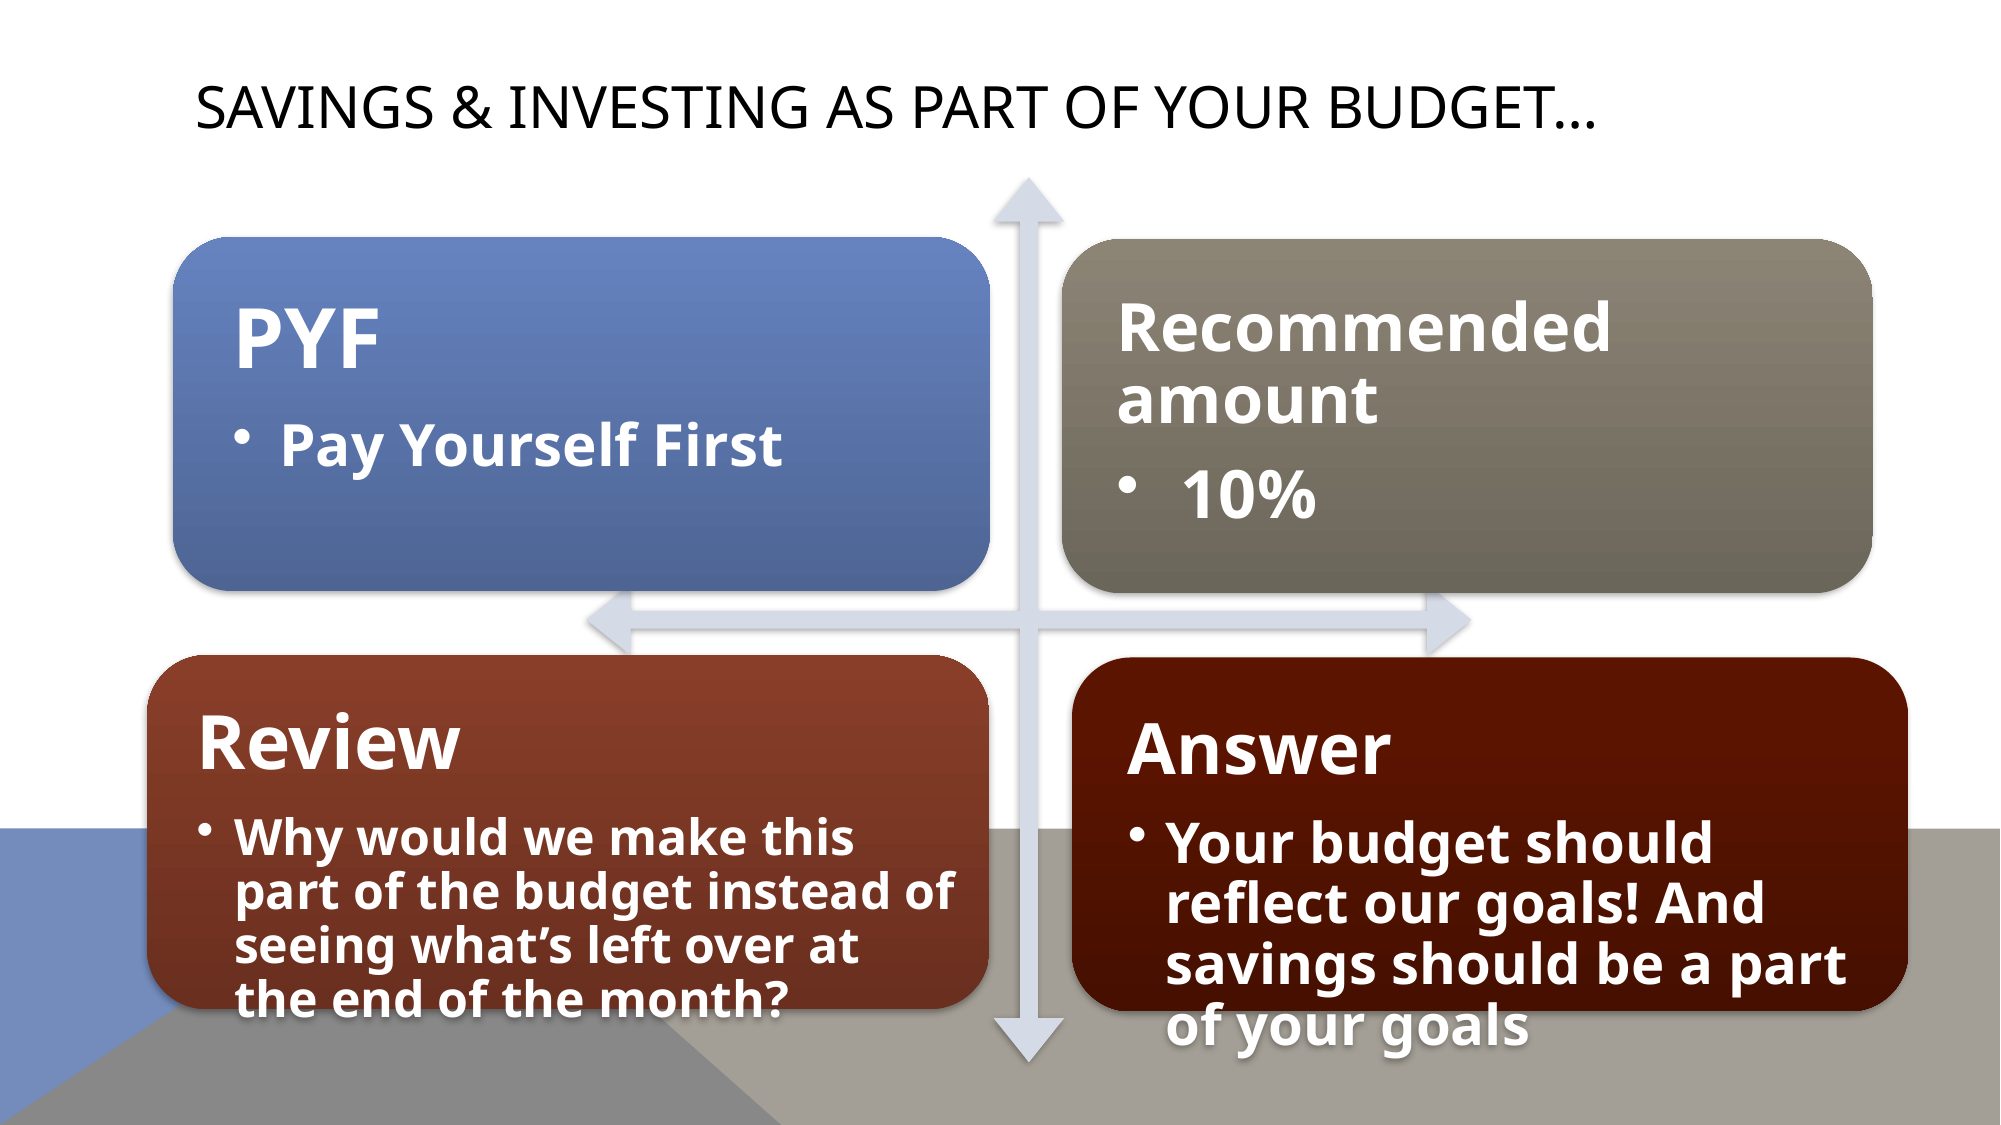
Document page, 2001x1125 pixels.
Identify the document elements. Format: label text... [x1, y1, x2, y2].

title Savings & Investing as part of your budget… [180, 60, 1825, 150]
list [110, 177, 1944, 1063]
